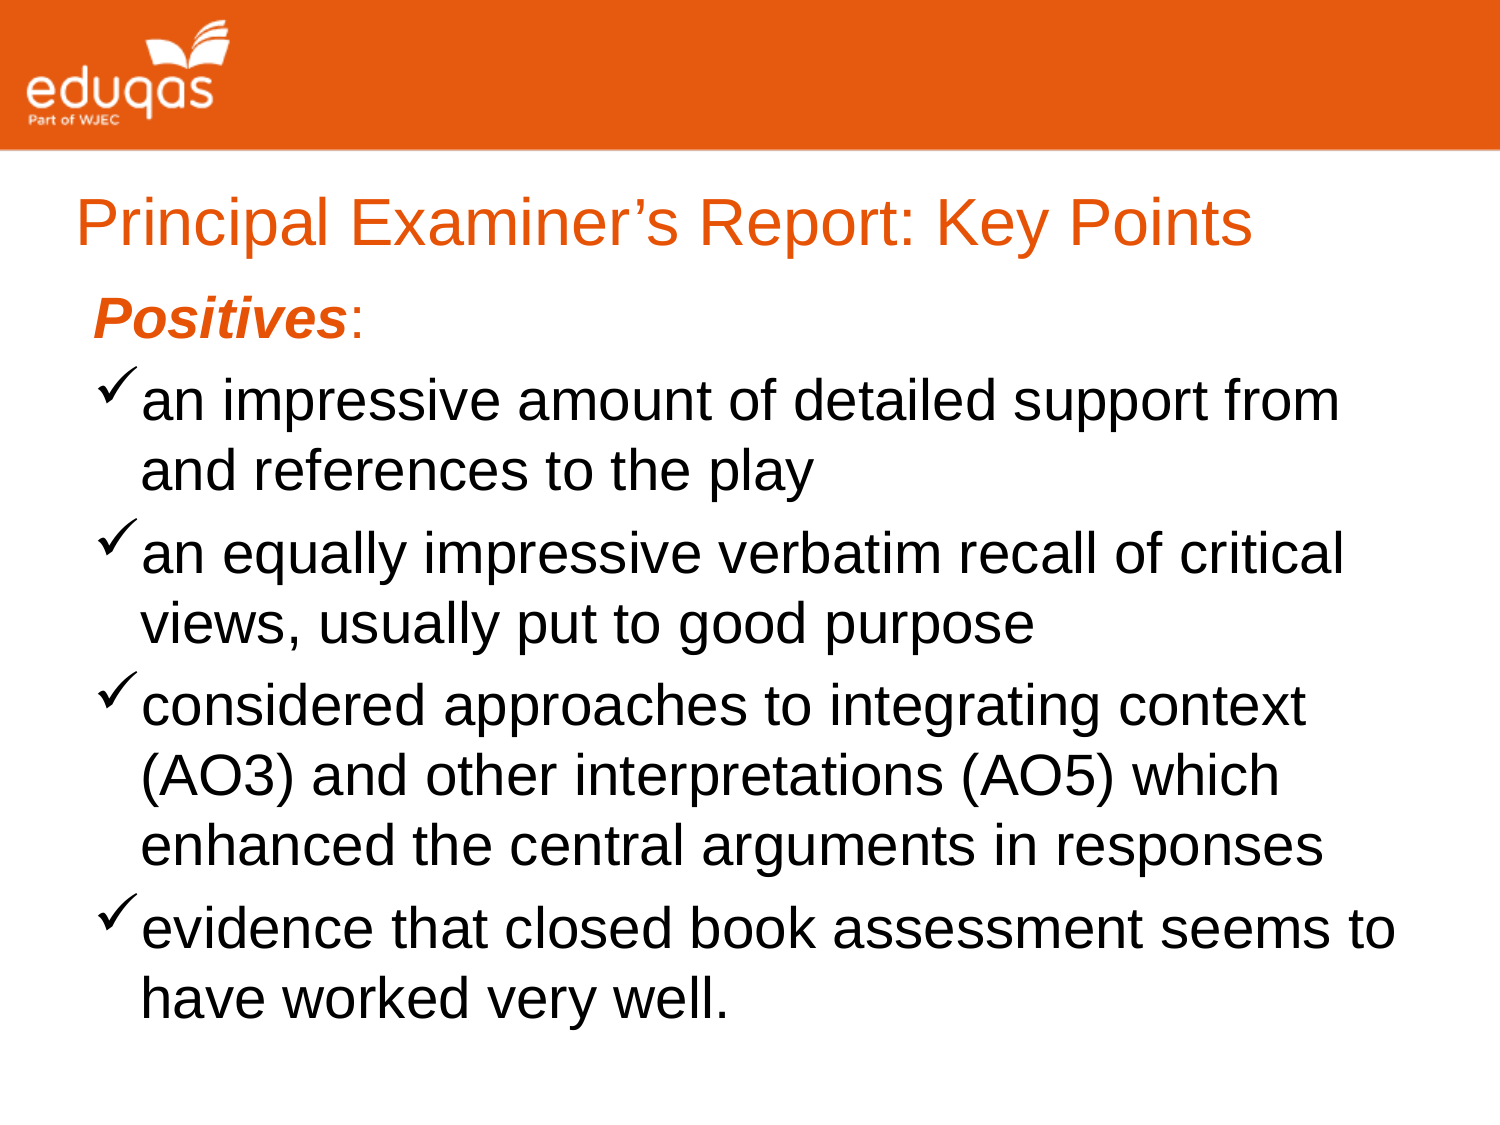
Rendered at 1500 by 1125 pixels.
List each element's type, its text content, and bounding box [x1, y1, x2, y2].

picture [0, 0, 1500, 215]
text_box Positives: an impressive amount of detailed support from and references to the play an equally impressive verbatim recall of critical views, usually put to good purpose considered approaches to integrating context (AO3) and other interpretations (AO5) which enhanced the central arguments in responses evidence that closed book assessment seems to have worked very well. [78, 272, 1469, 1038]
list Principal Examiner’s Report: Key Points [60, 171, 1442, 825]
